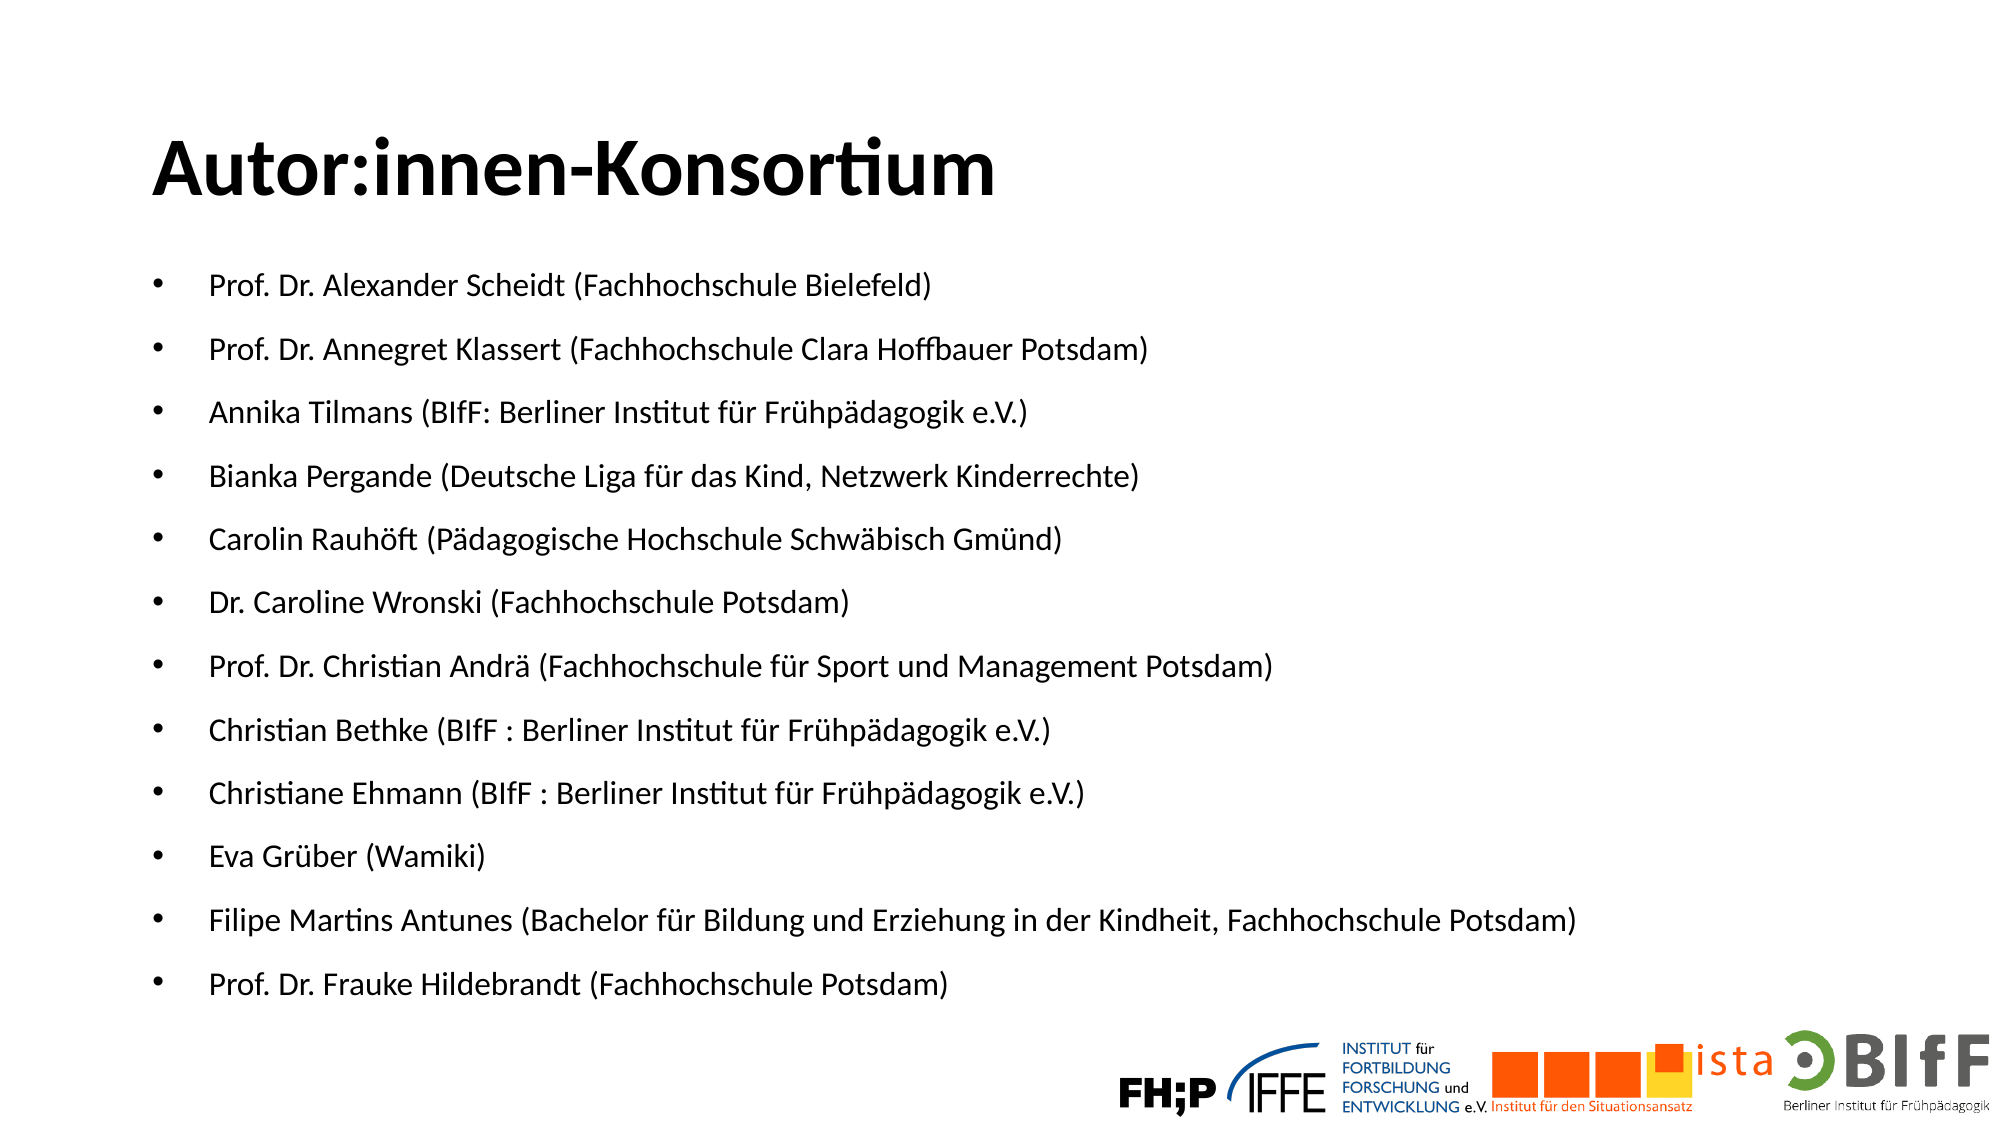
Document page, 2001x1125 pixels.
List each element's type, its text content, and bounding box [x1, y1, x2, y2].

title Autor:innen-Konsortium [137, 59, 1863, 253]
picture [1118, 1024, 1773, 1125]
list Prof. Dr. Alexander Scheidt (Fachhochschule Bielefeld) Prof. Dr. Annegret Klassert (Fachhochschule Clara Hoffbauer Potsdam) Annika Tilmans (BIfF: Berliner Institut für Frühpädagogik e.V.) Bianka Pergande (Deutsche Liga für das Kind, Netzwerk Kinderrechte) Carolin Rauhöft (Pädagogische Hochschule Schwäbisch Gmünd) Dr. Caroline Wronski (Fachhochschule Potsdam) Prof. Dr. Christian Andrä (Fachhochschule für Sport und Management Potsdam) Christian Bethke (BIfF : Berliner Institut für Frühpädagogik e.V.) Christiane Ehmann (BIfF : Berliner Institut für Frühpädagogik e.V.) Eva Grüber (Wamiki) Filipe Martins Antunes (Bachelor für Bildung und Erziehung in der Kindheit, Fachhochschule Potsdam) Prof. Dr. Frauke Hildebrandt (Fachhochschule Potsdam) [137, 253, 1863, 1024]
picture [1784, 1030, 1990, 1113]
